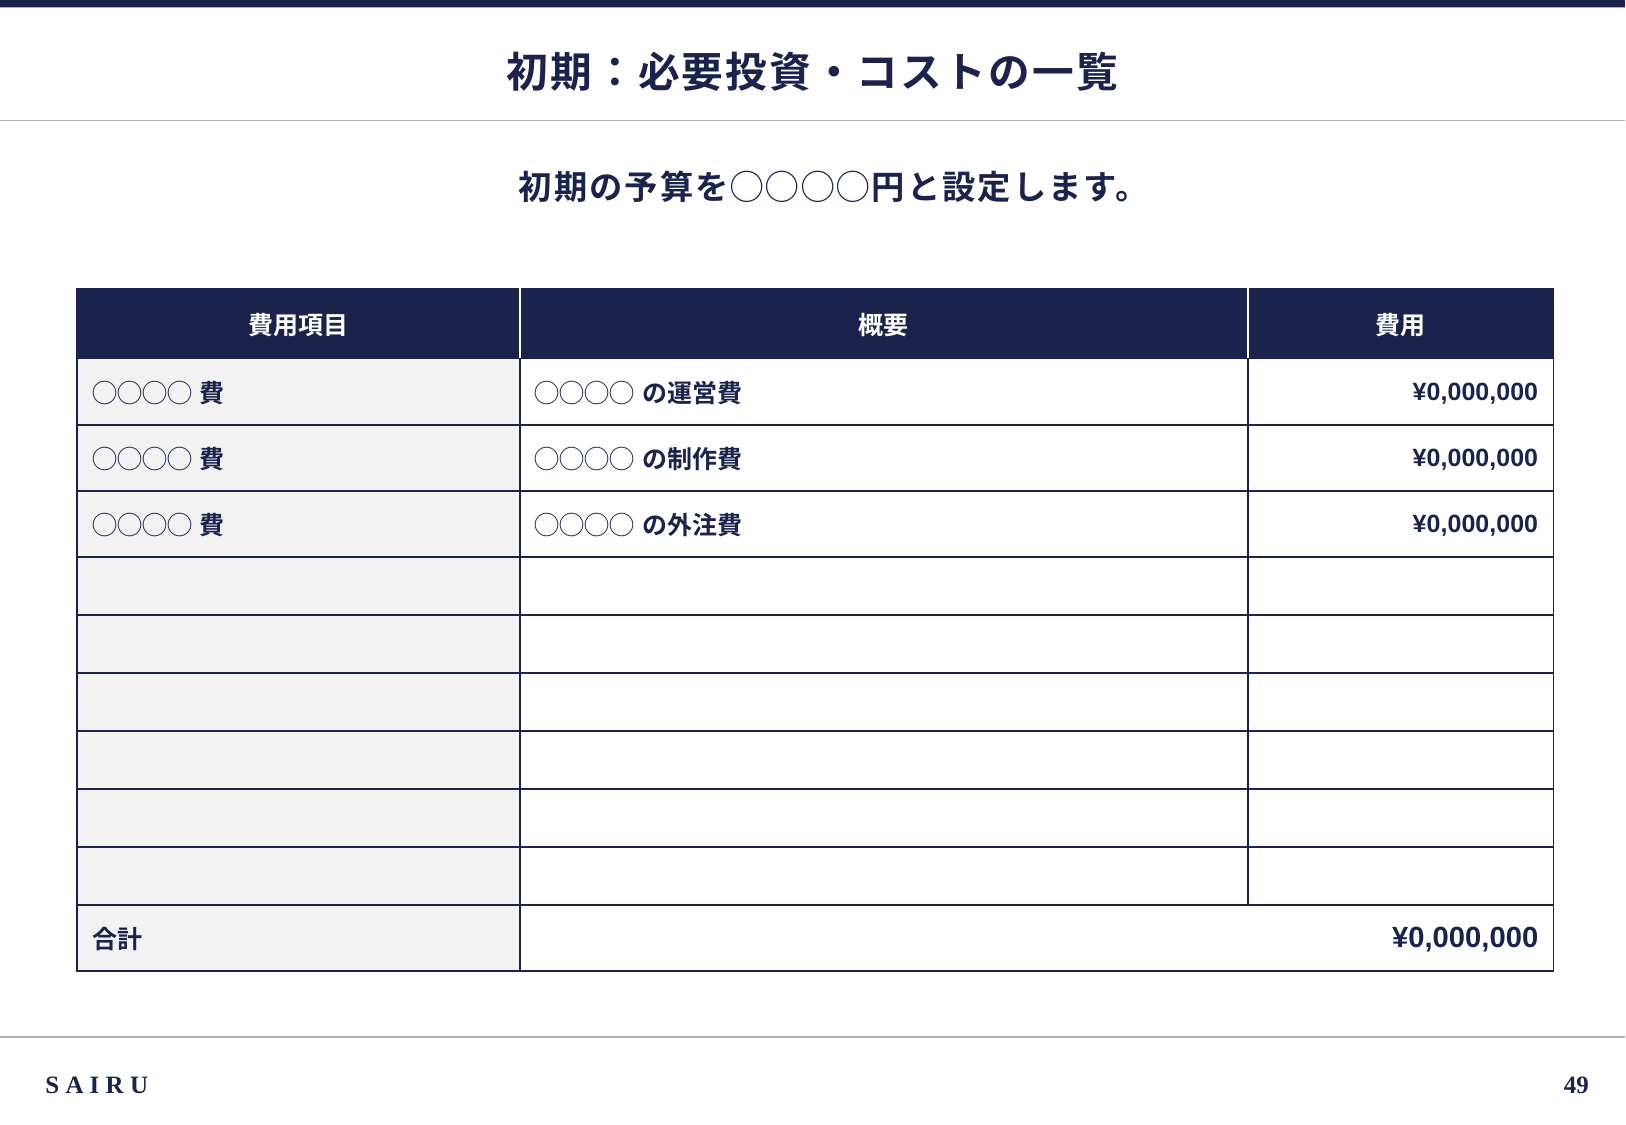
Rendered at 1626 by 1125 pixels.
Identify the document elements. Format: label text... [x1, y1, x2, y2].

footer SAIRU [30, 1059, 1330, 1107]
table_cell [1249, 848, 1553, 904]
table_cell [521, 732, 1247, 788]
table_cell [1249, 732, 1553, 788]
table_cell [78, 616, 519, 672]
table_cell ◯◯◯◯の外注費 [521, 492, 1247, 556]
table_cell ◯◯◯◯費 [78, 492, 519, 556]
slide_number 48 [1358, 1059, 1595, 1107]
table_cell ¥0,000,000 [1249, 426, 1553, 490]
title 初期：必要投資・コストの一覧 [74, 32, 1551, 109]
table_cell [78, 558, 519, 614]
list 初期の予算を◯◯◯◯円と設定します。 [77, 160, 1554, 285]
table_cell [1249, 616, 1553, 672]
table_cell [521, 790, 1247, 846]
table_cell [1249, 790, 1553, 846]
table_cell [521, 558, 1247, 614]
table_cell ¥0,000,000 [1249, 359, 1553, 424]
table_cell [78, 790, 519, 846]
table_cell [1249, 558, 1553, 614]
table_cell ◯◯◯◯の運営費 [521, 359, 1247, 424]
table_cell ◯◯◯◯費 [78, 359, 519, 424]
table_cell 合計 [78, 906, 519, 970]
table_cell [78, 674, 519, 730]
table_cell [521, 616, 1247, 672]
table_header 概要 [521, 290, 1247, 358]
table_header 費用項目 [78, 290, 519, 358]
table_cell [1249, 674, 1553, 730]
table_cell [78, 732, 519, 788]
table_cell ◯◯◯◯費 [78, 426, 519, 490]
table_cell [521, 674, 1247, 730]
table_header 費用 [1249, 290, 1553, 358]
table_cell [78, 848, 519, 904]
table_cell ◯◯◯◯の制作費 [521, 426, 1247, 490]
table_cell [521, 848, 1247, 904]
table_cell ¥0,000,000 [1249, 492, 1553, 556]
table_cell ¥0,000,000 [521, 906, 1553, 970]
